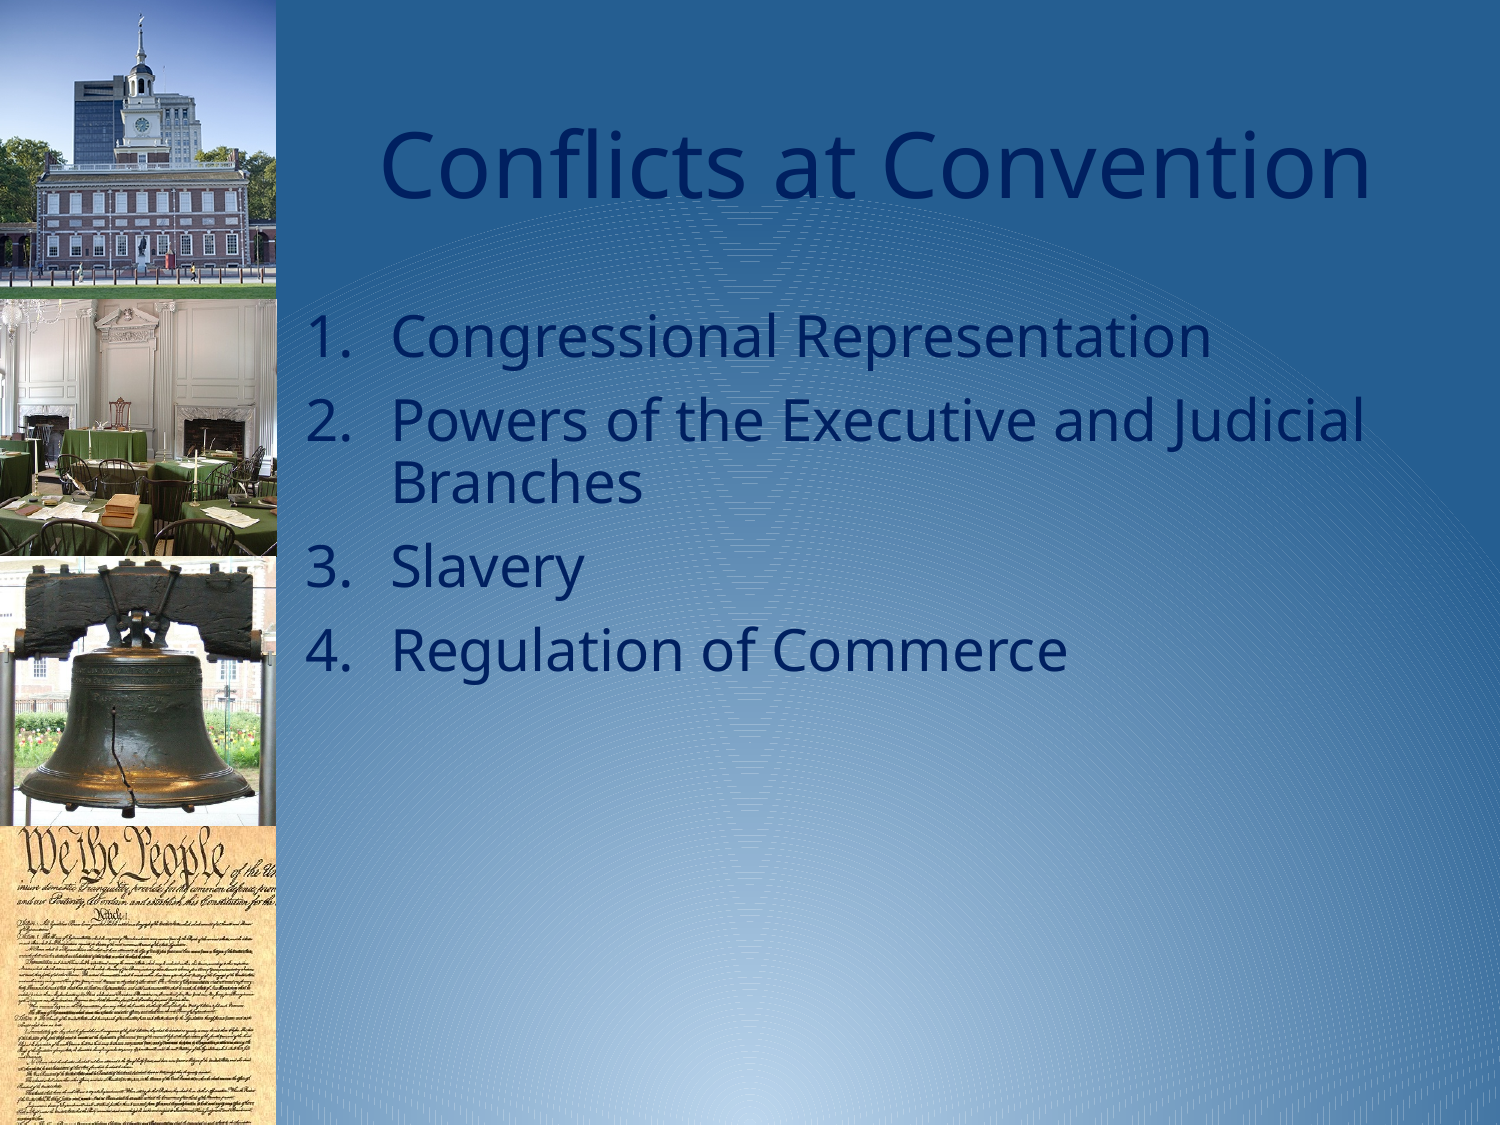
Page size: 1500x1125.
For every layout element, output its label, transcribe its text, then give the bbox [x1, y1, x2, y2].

picture [0, 0, 277, 1125]
list Congressional Representation Powers of the Executive and Judicial Branches Slavery Regulation of Commerce [290, 299, 1464, 1107]
title Conflicts at Convention [290, 59, 1464, 278]
